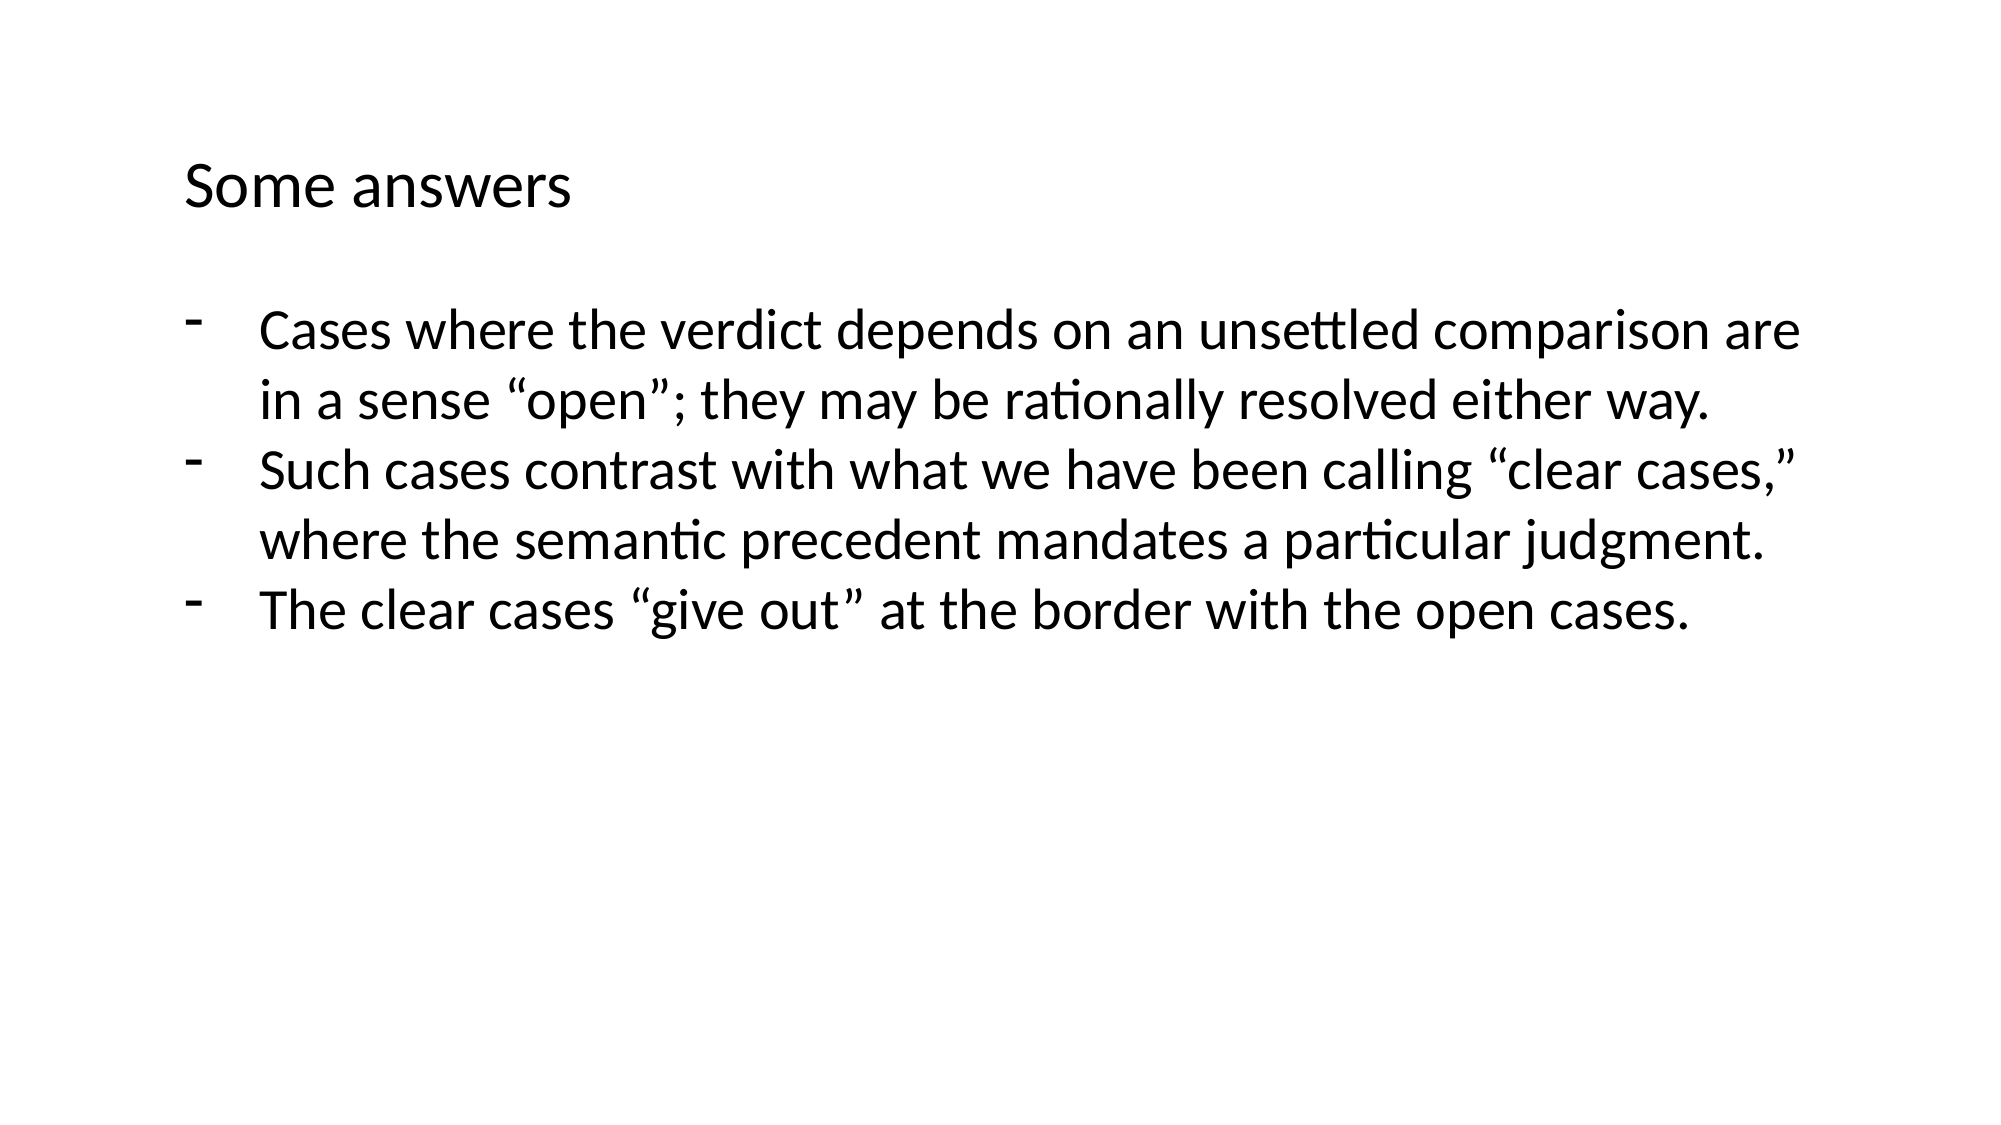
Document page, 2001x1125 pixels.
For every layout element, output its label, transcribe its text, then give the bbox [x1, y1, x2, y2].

text_box Some answers Cases where the verdict depends on an unsettled comparison are in a sense “open”; they may be rationally resolved either way. Such cases contrast with what we have been calling “clear cases,” where the semantic precedent mandates a particular judgment. The clear cases “give out” at the border with the open cases. [169, 133, 1842, 649]
